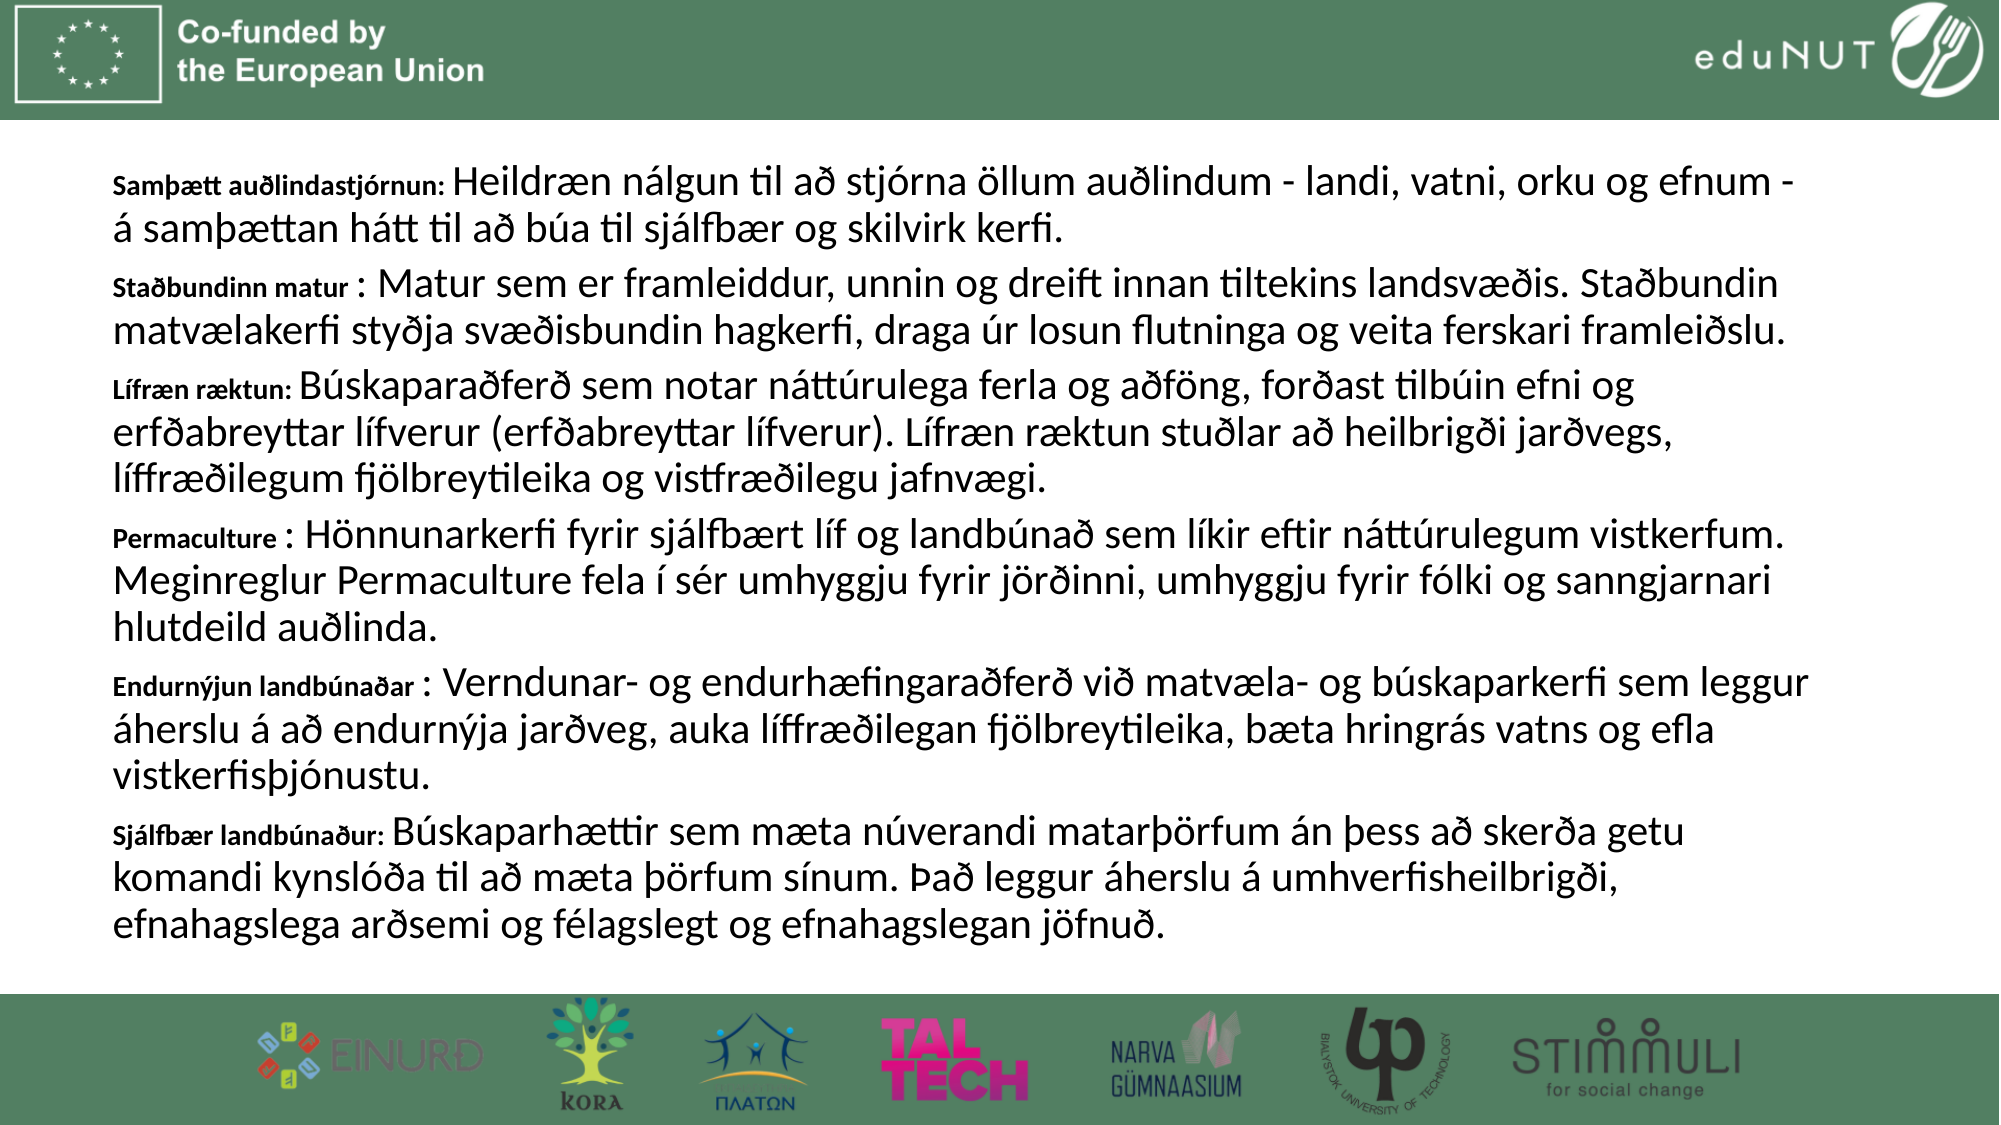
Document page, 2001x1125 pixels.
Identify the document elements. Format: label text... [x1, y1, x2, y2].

picture [0, 994, 1999, 1125]
list Samþætt auðlindastjórnun: Heildræn nálgun til að stjórna öllum auðlindum - landi, vatni, orku og efnum - á samþættan hátt til að búa til sjálfbær og skilvirk kerfi. Staðbundinn matur : Matur sem er framleiddur, unnin og dreift innan tiltekins landsvæðis. Staðbundin matvælakerfi styðja svæðisbundin hagkerfi, draga úr losun flutninga og veita ferskari framleiðslu. Lífræn ræktun: Búskaparaðferð sem notar náttúrulega ferla og aðföng, forðast tilbúin efni og erfðabreyttar lífverur (erfðabreyttar lífverur). Lífræn ræktun stuðlar að heilbrigði jarðvegs, líffræðilegum fjölbreytileika og vistfræðilegu jafnvægi. Permaculture : Hönnunarkerfi fyrir sjálfbært líf og landbúnað sem líkir eftir náttúrulegum vistkerfum. Meginreglur Permaculture fela í sér umhyggju fyrir jörðinni, umhyggju fyrir fólki og sanngjarnari hlutdeild auðlinda. Endurnýjun landbúnaðar : Verndunar- og endurhæfingaraðferð við matvæla- og búskaparkerfi sem leggur áherslu á að endurnýja jarðveg, auka líffræðilegan fjölbreytileika, bæta hringrás vatns og efla vistkerfisþjónustu. Sjálfbær landbúnaður: Búskaparhættir sem mæta núverandi matarþörfum án þess að skerða getu komandi kynslóða til að mæta þörfum sínum. Það leggur áherslu á umhverfisheilbrigði, efnahagslega arðsemi og félagslegt og efnahagslegan jöfnuð. [105, 151, 1831, 974]
picture [0, 0, 1999, 120]
